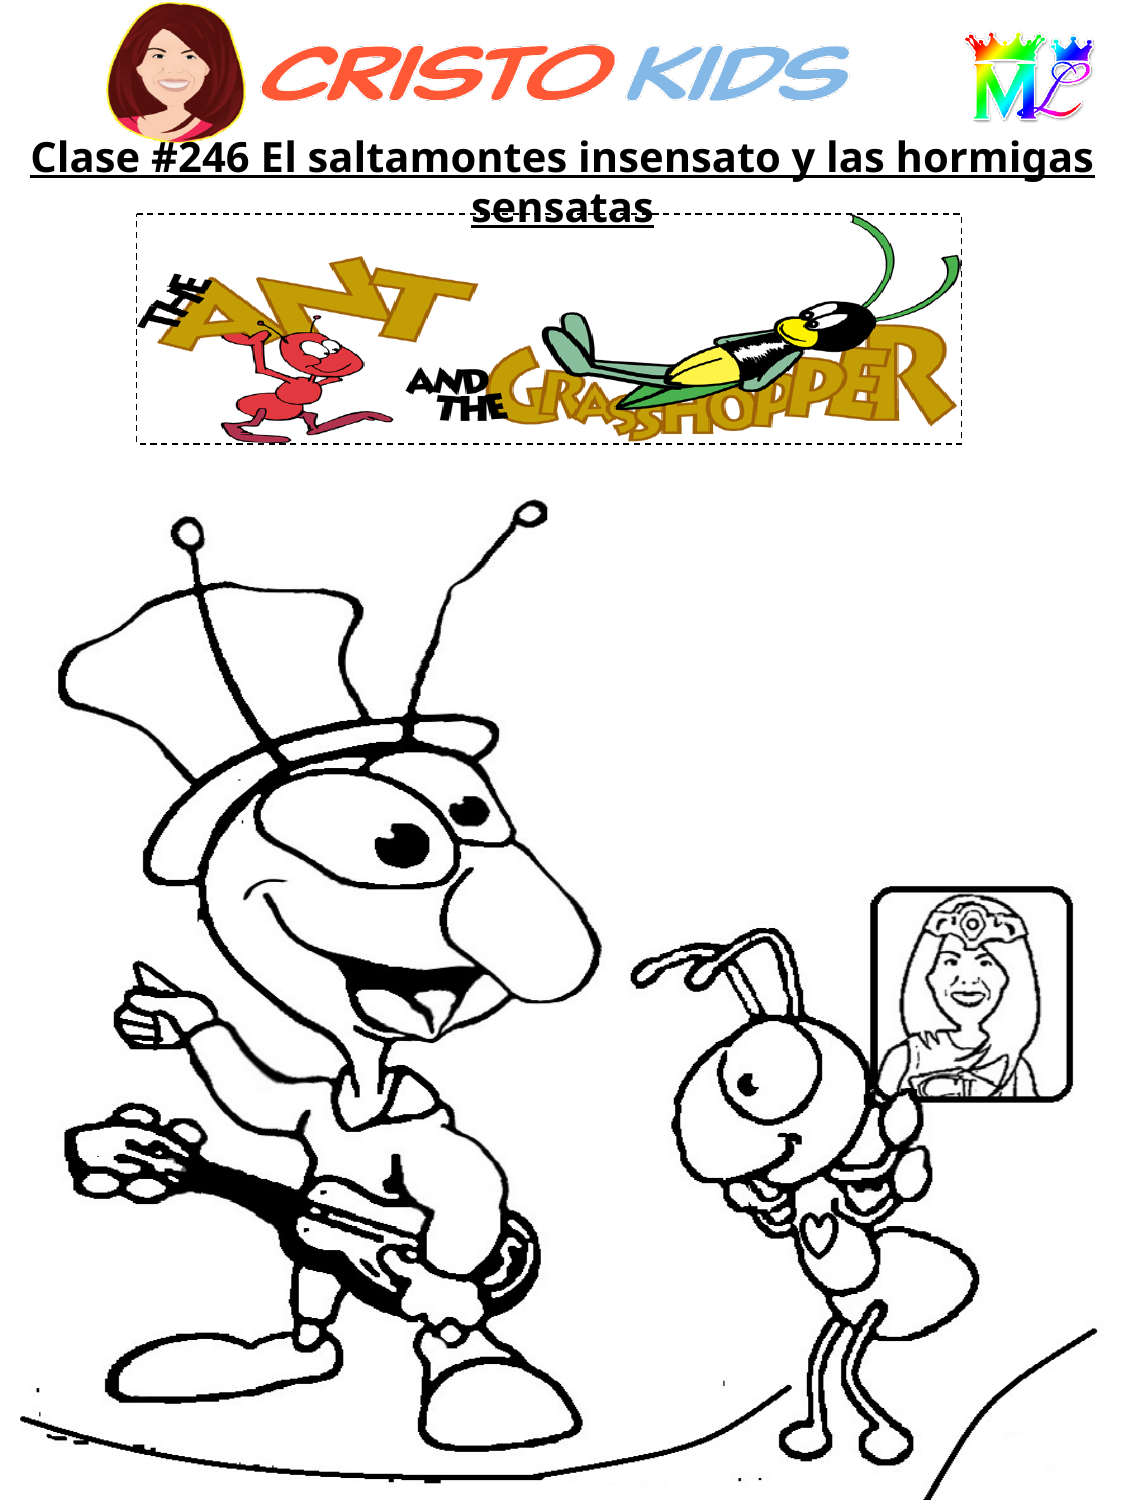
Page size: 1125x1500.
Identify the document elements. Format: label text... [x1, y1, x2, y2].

picture [960, 28, 1098, 123]
text_box Clase #246 El saltamontes insensato y las hormigas sensatas [0, 123, 1125, 238]
picture [73, 0, 867, 147]
picture [137, 214, 961, 444]
picture [0, 469, 1125, 1500]
